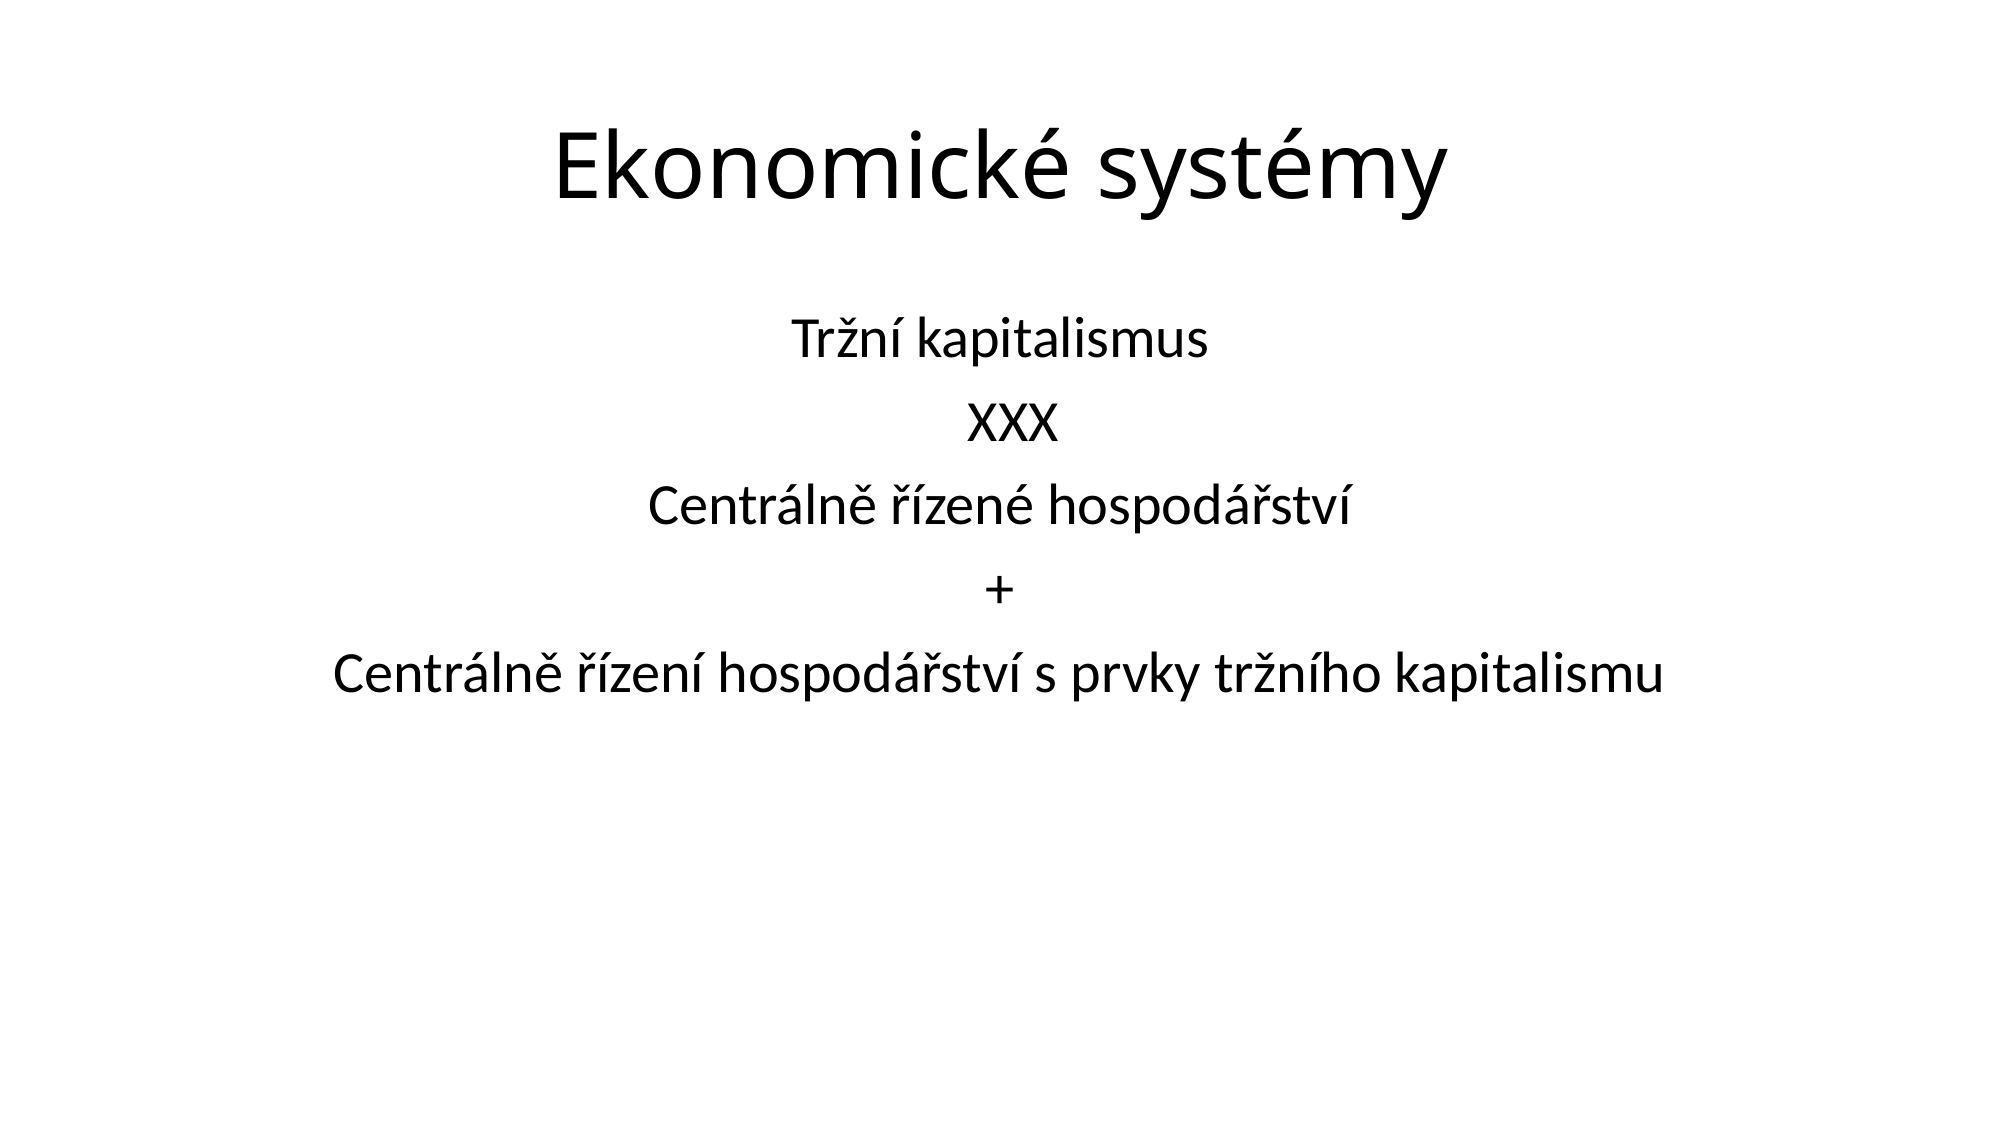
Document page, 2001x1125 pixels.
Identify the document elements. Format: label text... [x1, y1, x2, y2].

list Tržní kapitalismus XXX Centrálně řízené hospodářství + Centrálně řízení hospodářství s prvky tržního kapitalismu [137, 299, 1863, 1014]
title Ekonomické systémy [137, 59, 1863, 278]
